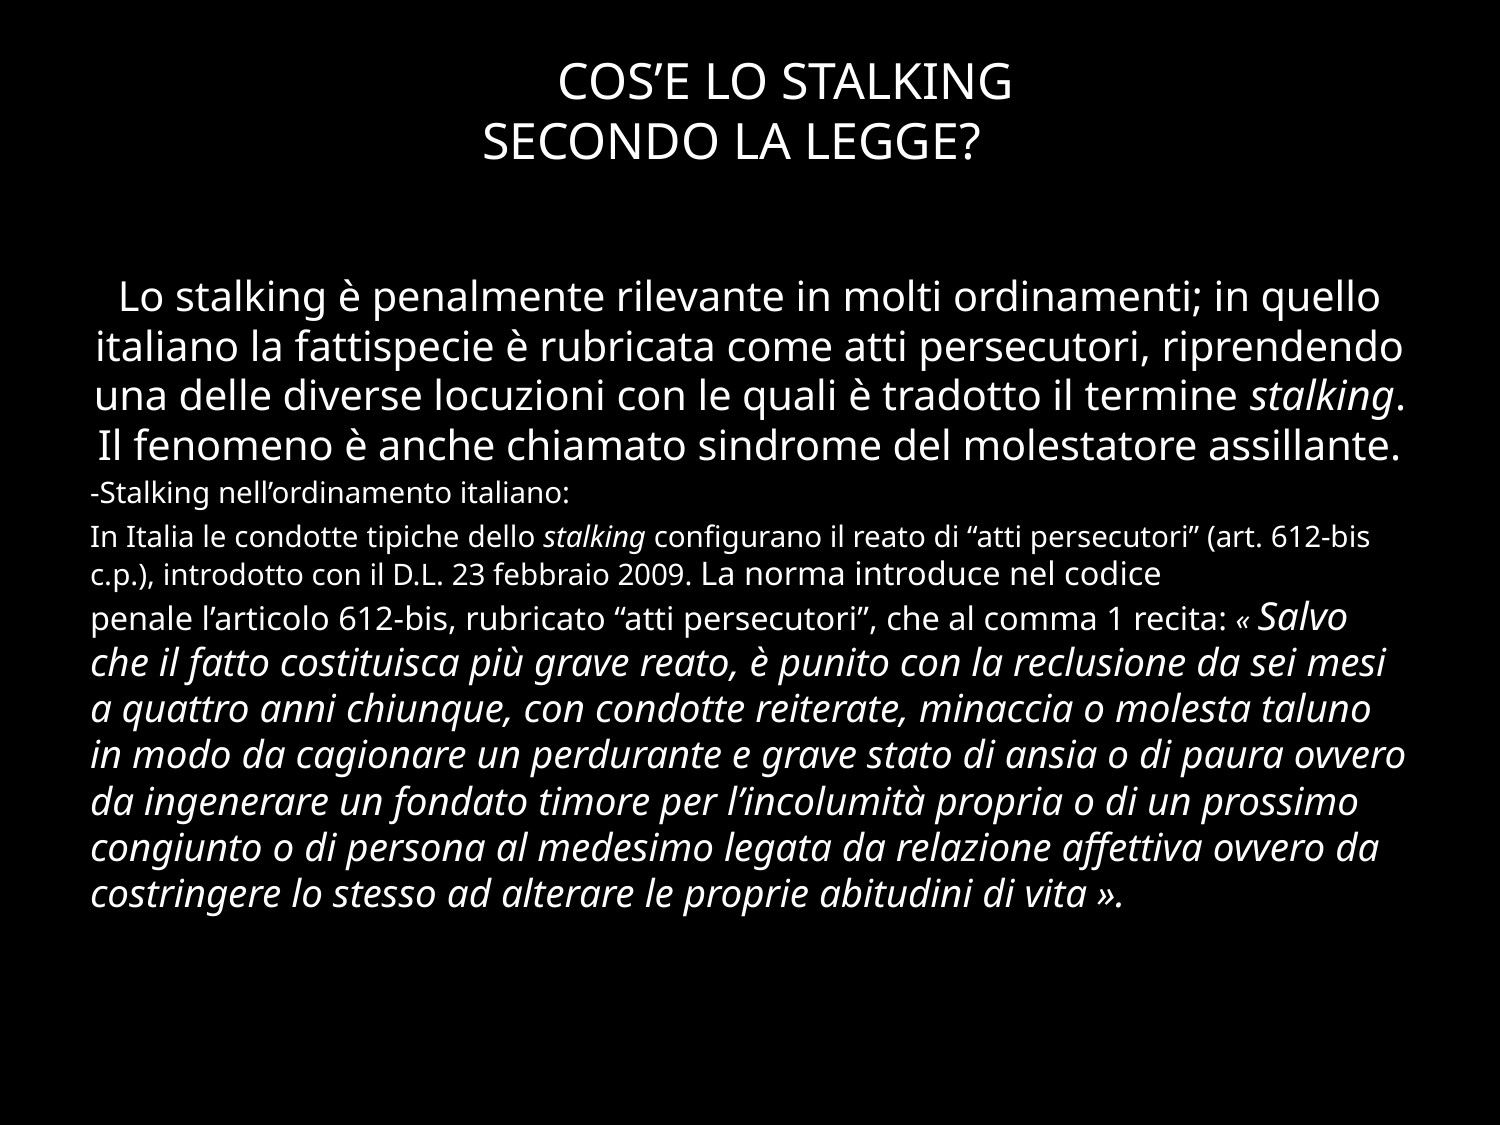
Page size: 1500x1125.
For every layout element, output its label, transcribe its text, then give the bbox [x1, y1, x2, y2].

text_box CHE COS’E LO STALKING SECONDO LA LEGGE? [359, 42, 1104, 178]
list Lo stalking è penalmente rilevante in molti ordinamenti; in quello italiano la fattispecie è rubricata come atti persecutori, riprendendo una delle diverse locuzioni con le quali è tradotto il termine stalking. Il fenomeno è anche chiamato sindrome del molestatore assillante. -Stalking nell’ordinamento italiano: In Italia le condotte tipiche dello stalking configurano il reato di “atti persecutori” (art. 612-bis c.p.), introdotto con il D.L. 23 febbraio 2009. La norma introduce nel codice penale l’articolo 612-bis, rubricato “atti persecutori”, che al comma 1 recita: « Salvo che il fatto costituisca più grave reato, è punito con la reclusione da sei mesi a quattro anni chiunque, con condotte reiterate, minaccia o molesta taluno in modo da cagionare un perdurante e grave stato di ansia o di paura ovvero da ingenerare un fondato timore per l’incolumità propria o di un prossimo congiunto o di persona al medesimo legata da relazione affettiva ovvero da costringere lo stesso ad alterare le proprie abitudini di vita ». [75, 262, 1425, 1005]
